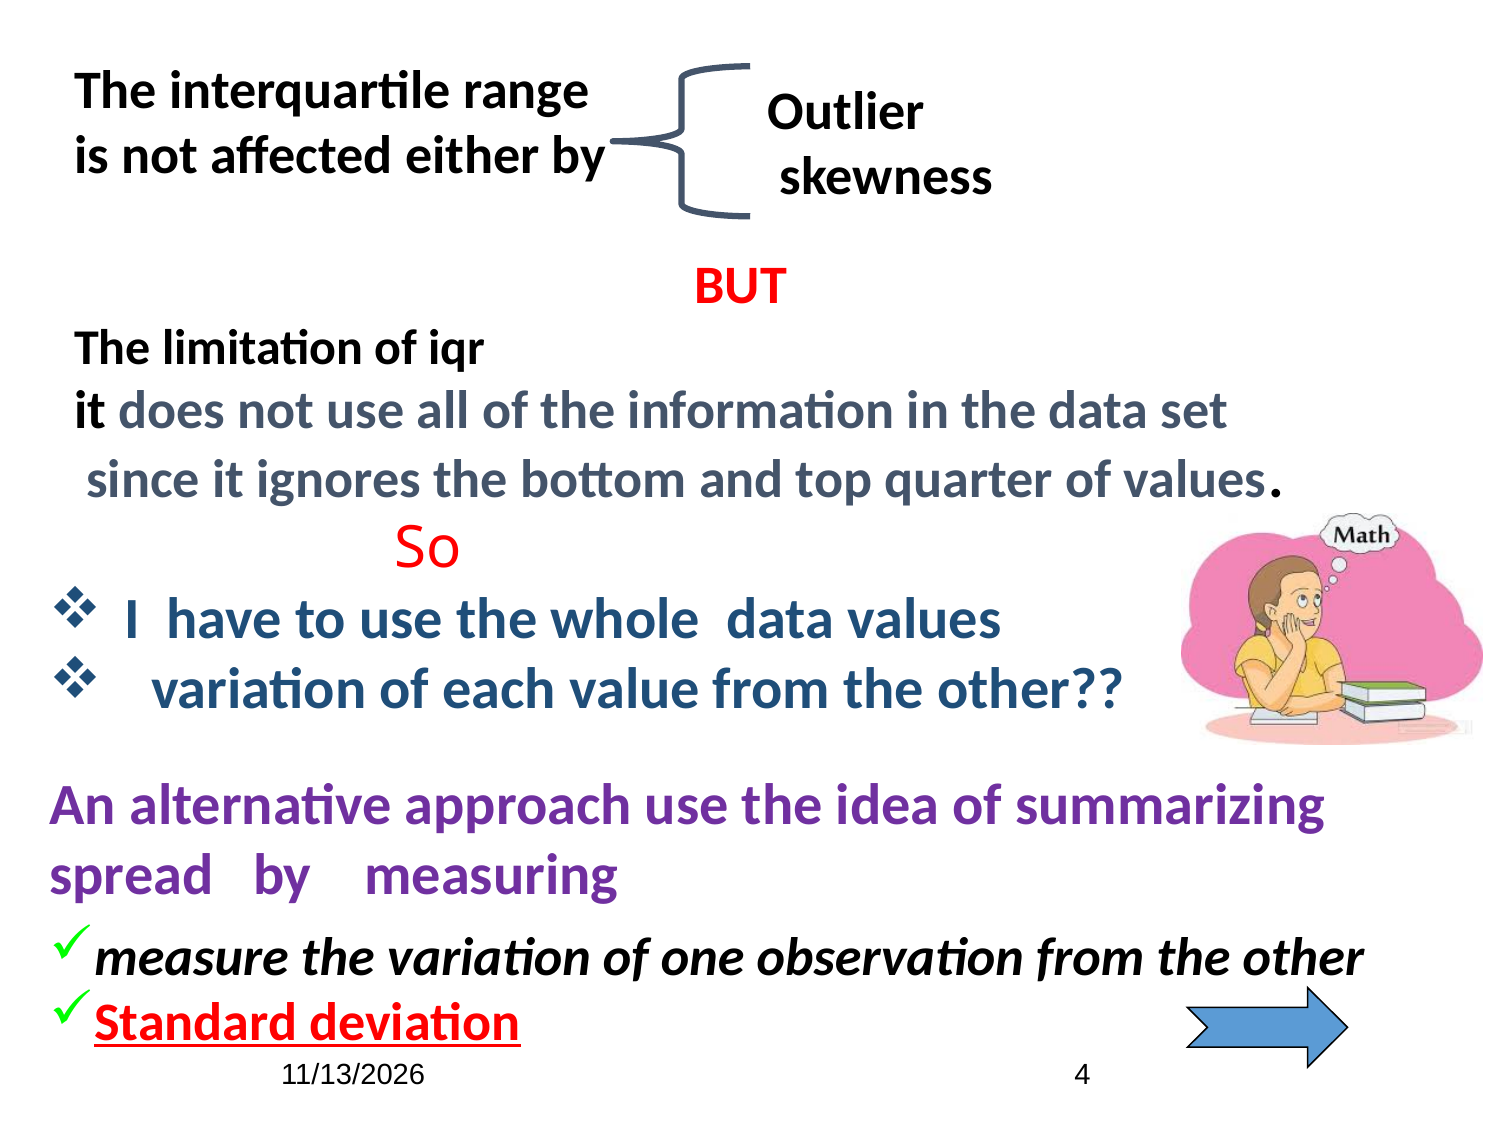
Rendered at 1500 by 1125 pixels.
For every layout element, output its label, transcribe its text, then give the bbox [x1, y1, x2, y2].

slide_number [103, 1059, 441, 1103]
slide_number 4 [1059, 1059, 1397, 1103]
text_box The interquartile range is not affected either by BUT The limitation of iqr it does not use all of the information in the data set since it ignores the bottom and top quarter of values. So [59, 47, 1422, 572]
text_box An alternative approach use the idea of summarizing spread by measuring [34, 759, 1421, 914]
picture [1181, 513, 1483, 745]
text_box [612, 66, 751, 217]
text_box measure the variation of one observation from the other Standard deviation [34, 914, 1397, 1059]
text_box Outlier skewness [752, 68, 1128, 213]
text_box I have to use the whole data values variation of each value from the other?? [34, 572, 1181, 728]
